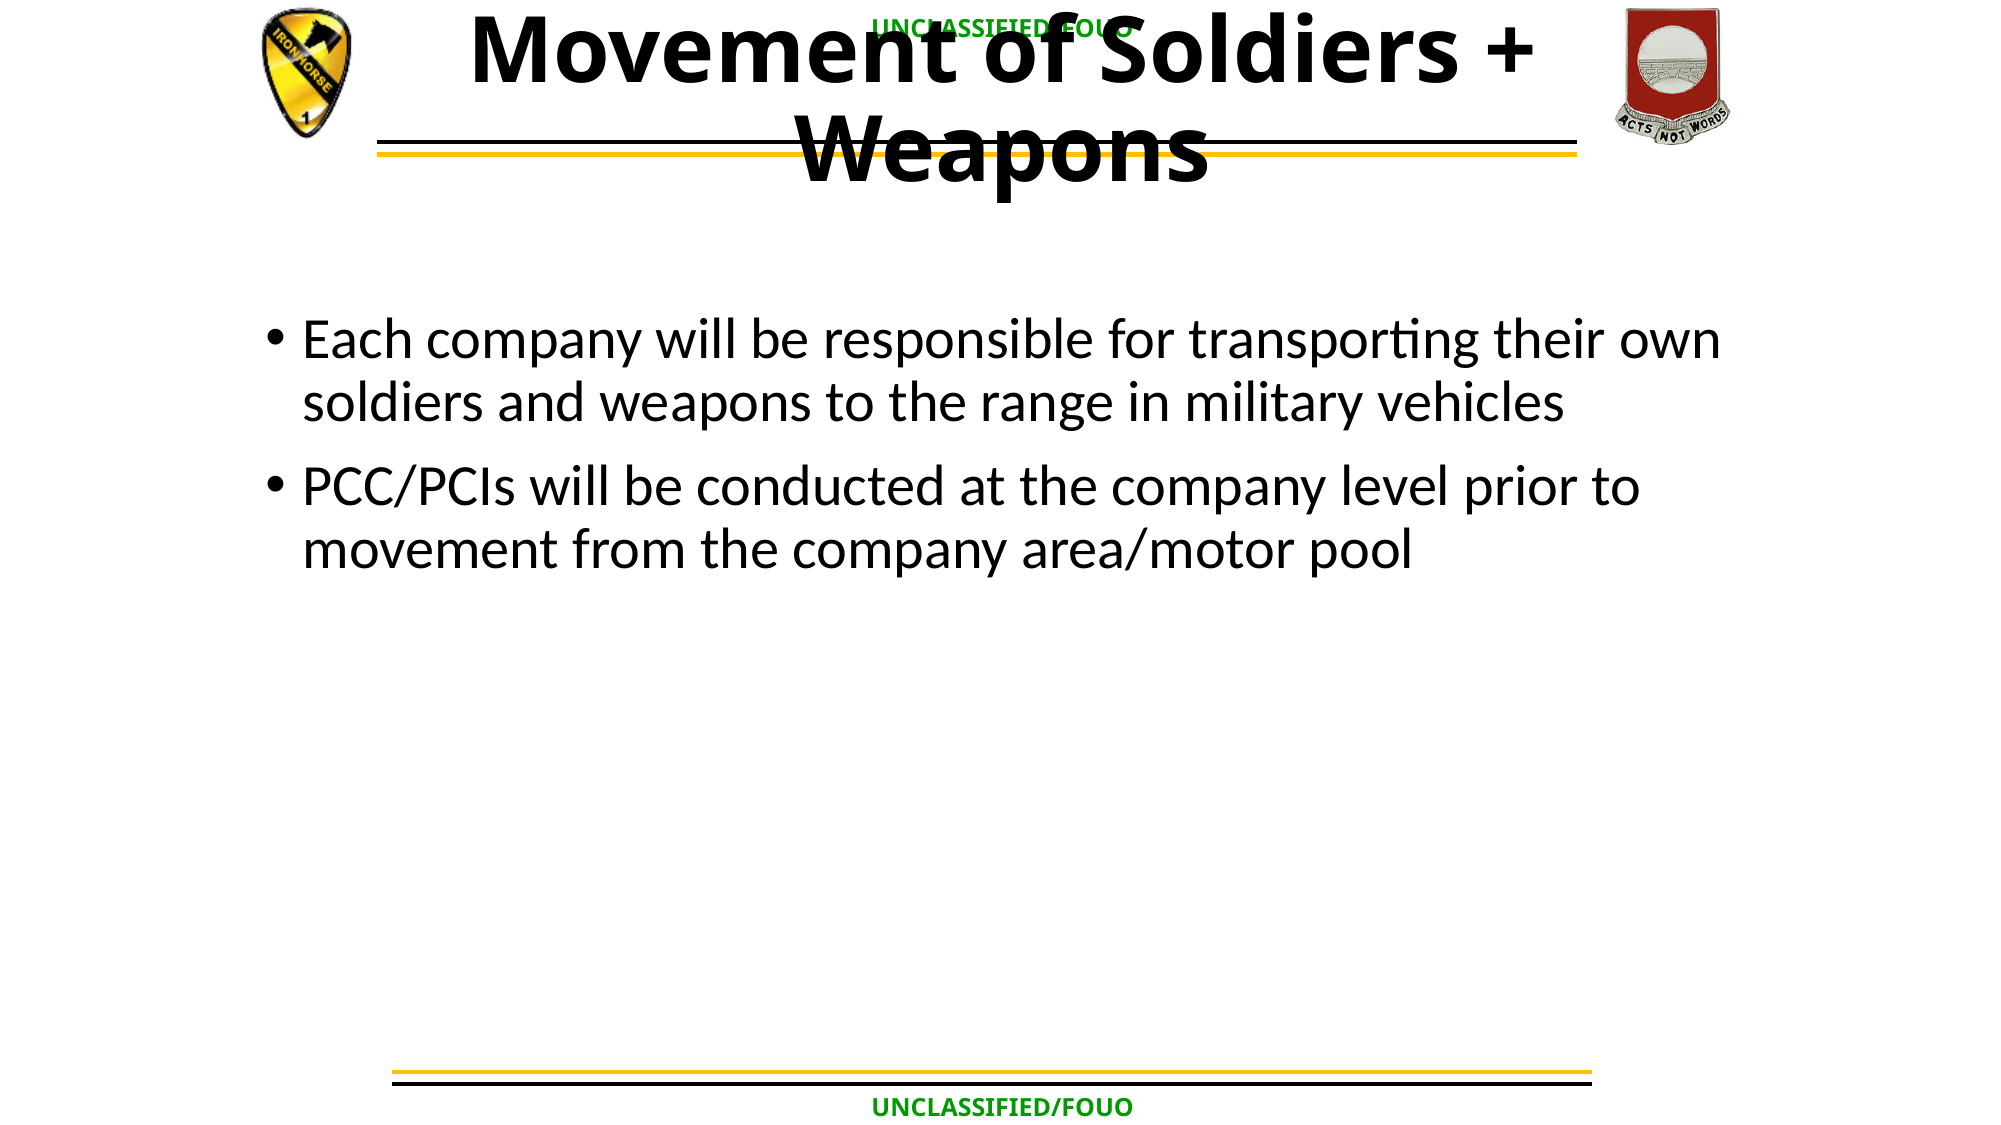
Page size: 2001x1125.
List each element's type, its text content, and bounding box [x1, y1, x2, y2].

picture [1609, 4, 1741, 155]
title Movement of Soldiers + Weapons [327, 39, 1678, 165]
picture [258, 5, 357, 142]
list Each company will be responsible for transporting their own soldiers and weapons to the range in military vehicles PCC/PCIs will be conducted at the company level prior to movement from the company area/motor pool [250, 301, 1798, 1015]
